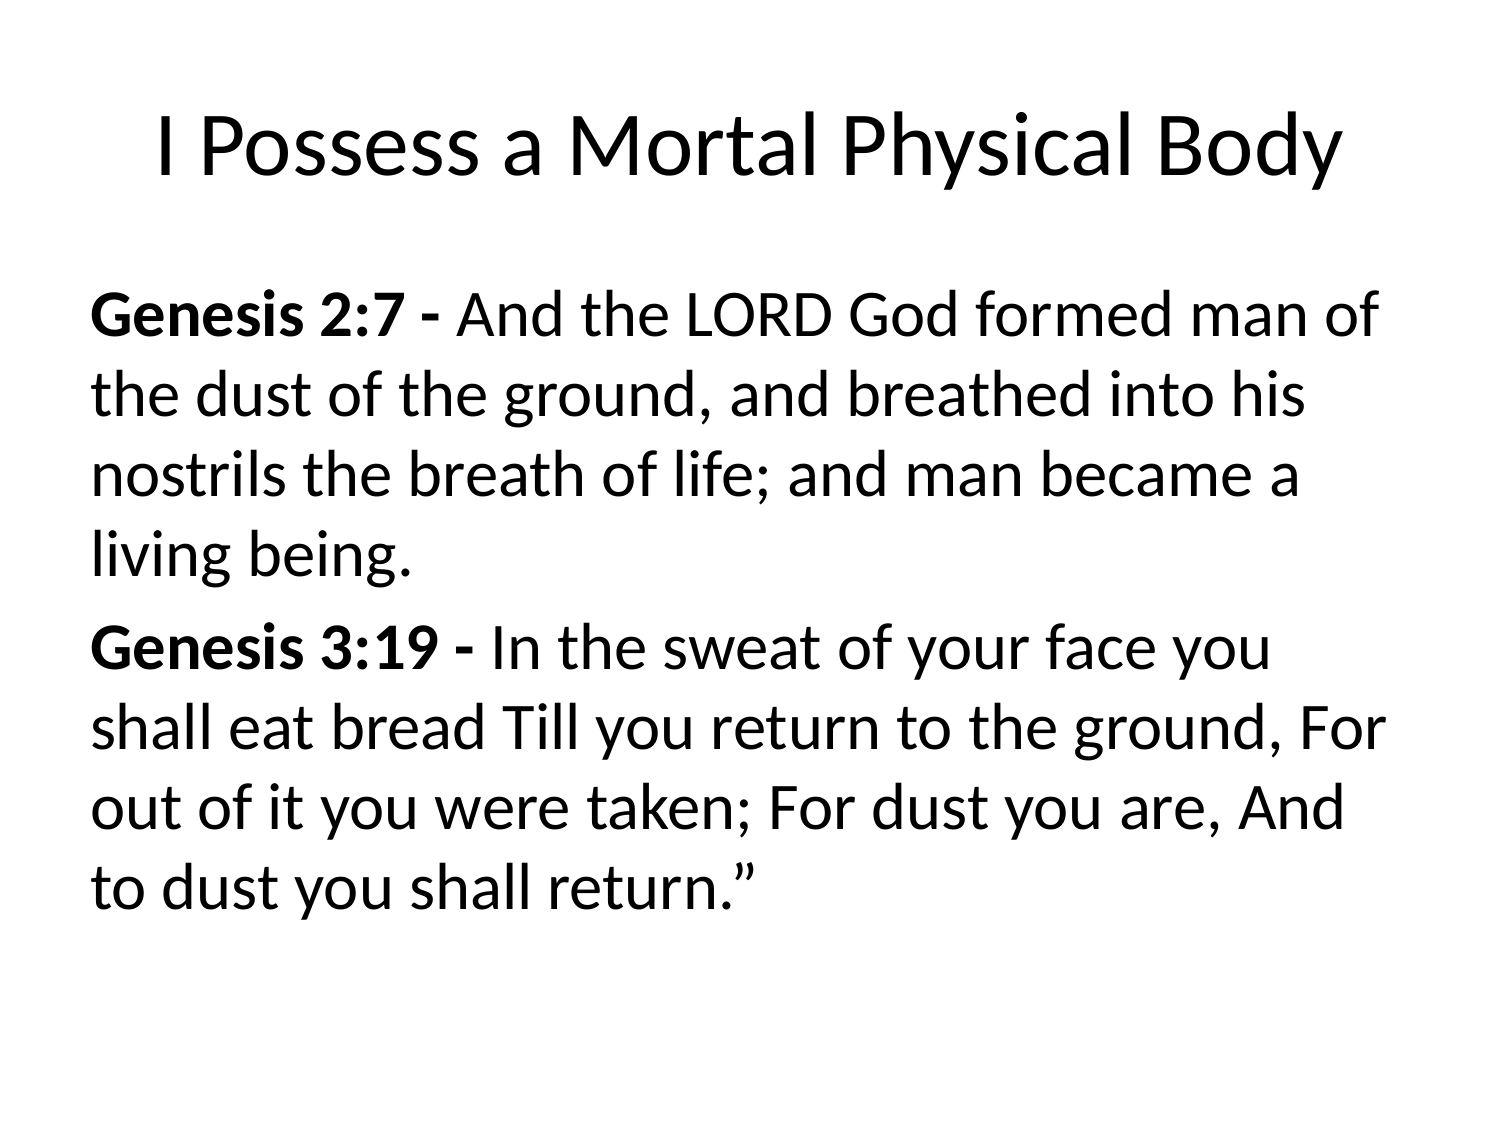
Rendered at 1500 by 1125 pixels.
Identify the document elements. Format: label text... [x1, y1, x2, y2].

list Genesis 2:7 - And the Lord God formed man of the dust of the ground, and breathed into his nostrils the breath of life; and man became a living being. Genesis 3:19 - In the sweat of your face you shall eat bread Till you return to the ground, For out of it you were taken; For dust you are, And to dust you shall return.” [75, 262, 1425, 1005]
title I Possess a Mortal Physical Body [75, 45, 1425, 233]
